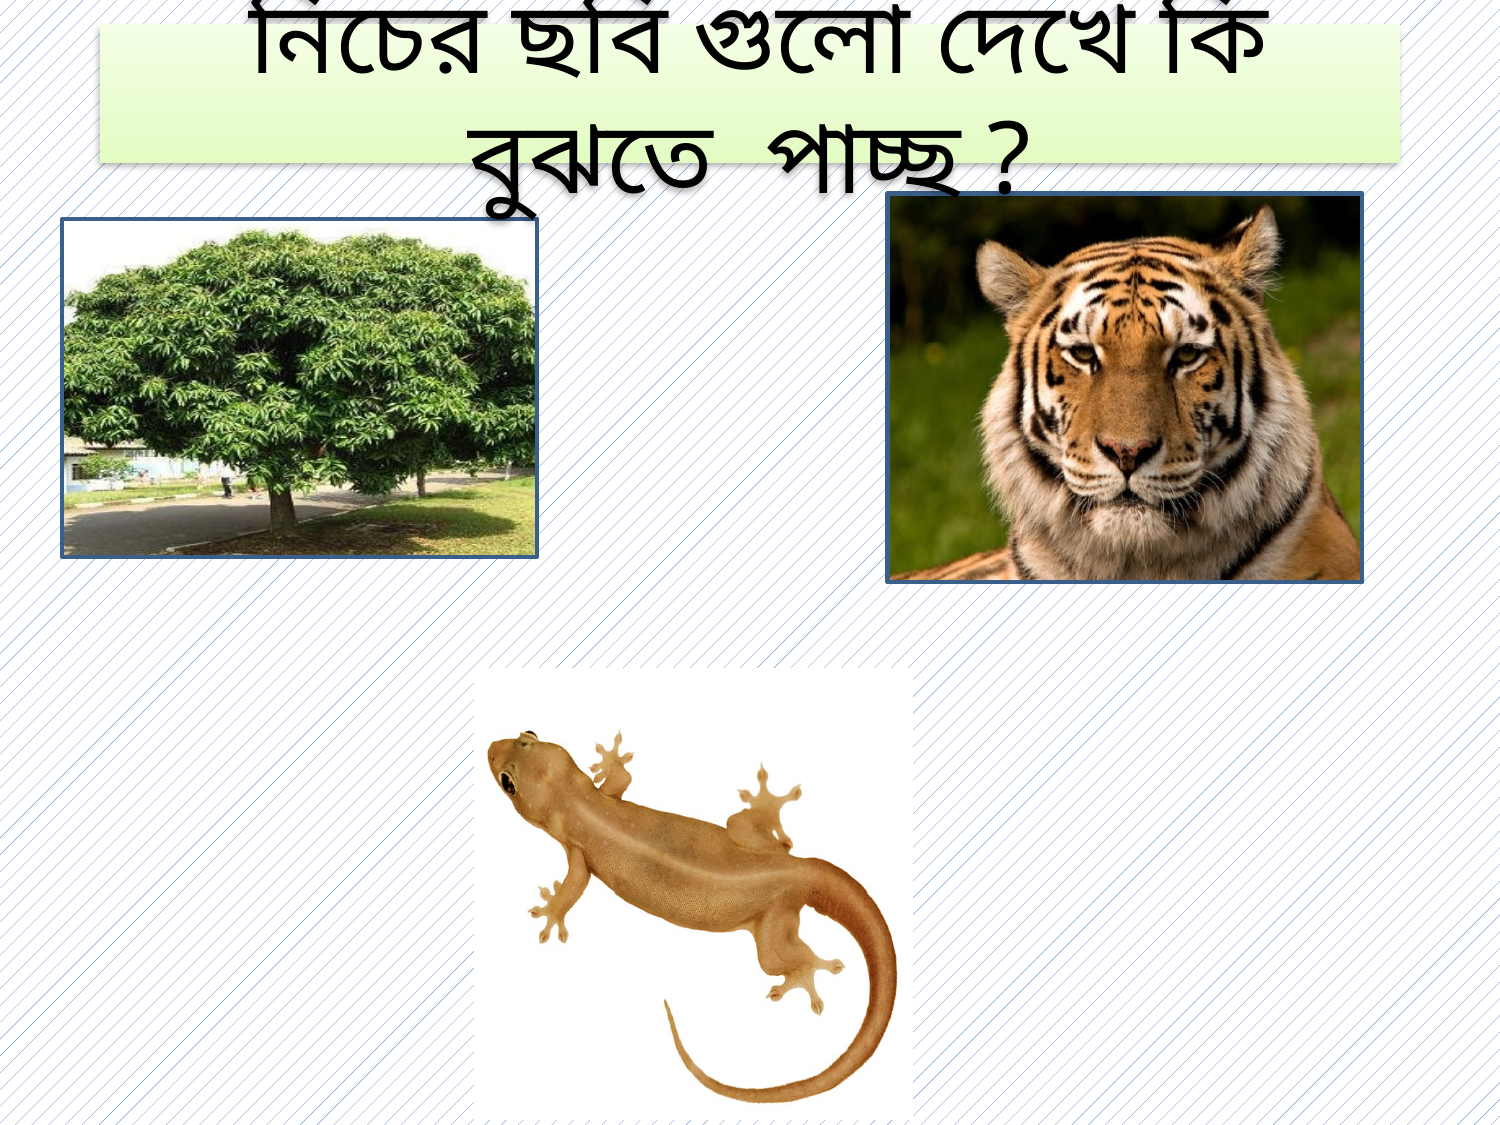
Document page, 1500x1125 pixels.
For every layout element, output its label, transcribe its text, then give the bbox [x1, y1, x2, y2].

text_box নিচের ছবি গুলো দেখে কি বুঝতে পাচ্ছ ? [99, 24, 1401, 163]
text_box [60, 217, 539, 559]
text_box [885, 191, 1364, 584]
picture [474, 668, 913, 1121]
